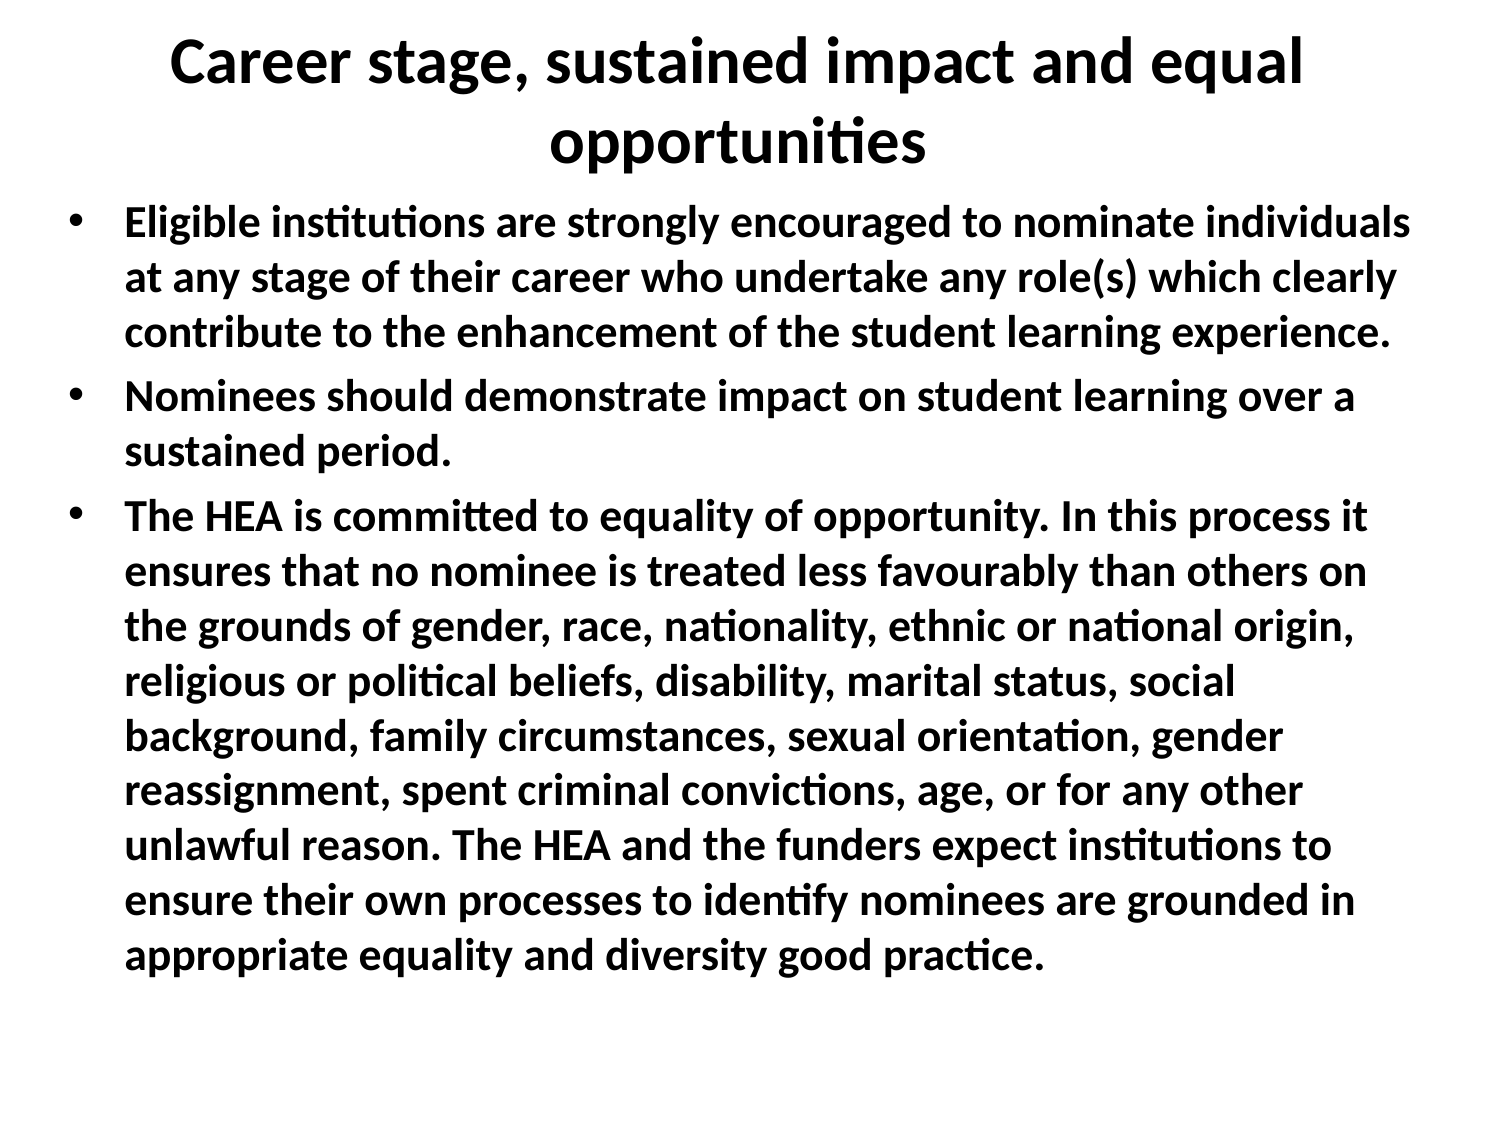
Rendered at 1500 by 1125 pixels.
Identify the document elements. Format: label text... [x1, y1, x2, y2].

title Career stage, sustained impact and equal opportunities [112, 54, 1365, 184]
list Eligible institutions are strongly encouraged to nominate individuals at any stage of their career who undertake any role(s) which clearly contribute to the enhancement of the student learning experience. Nominees should demonstrate impact on student learning over a sustained period. The HEA is committed to equality of opportunity. In this process it ensures that no nominee is treated less favourably than others on the grounds of gender, race, nationality, ethnic or national origin, religious or political beliefs, disability, marital status, social background, family circumstances, sexual orientation, gender reassignment, spent criminal convictions, age, or for any other unlawful reason. The HEA and the funders expect institutions to ensure their own processes to identify nominees are grounded in appropriate equality and diversity good practice. [53, 184, 1427, 1071]
